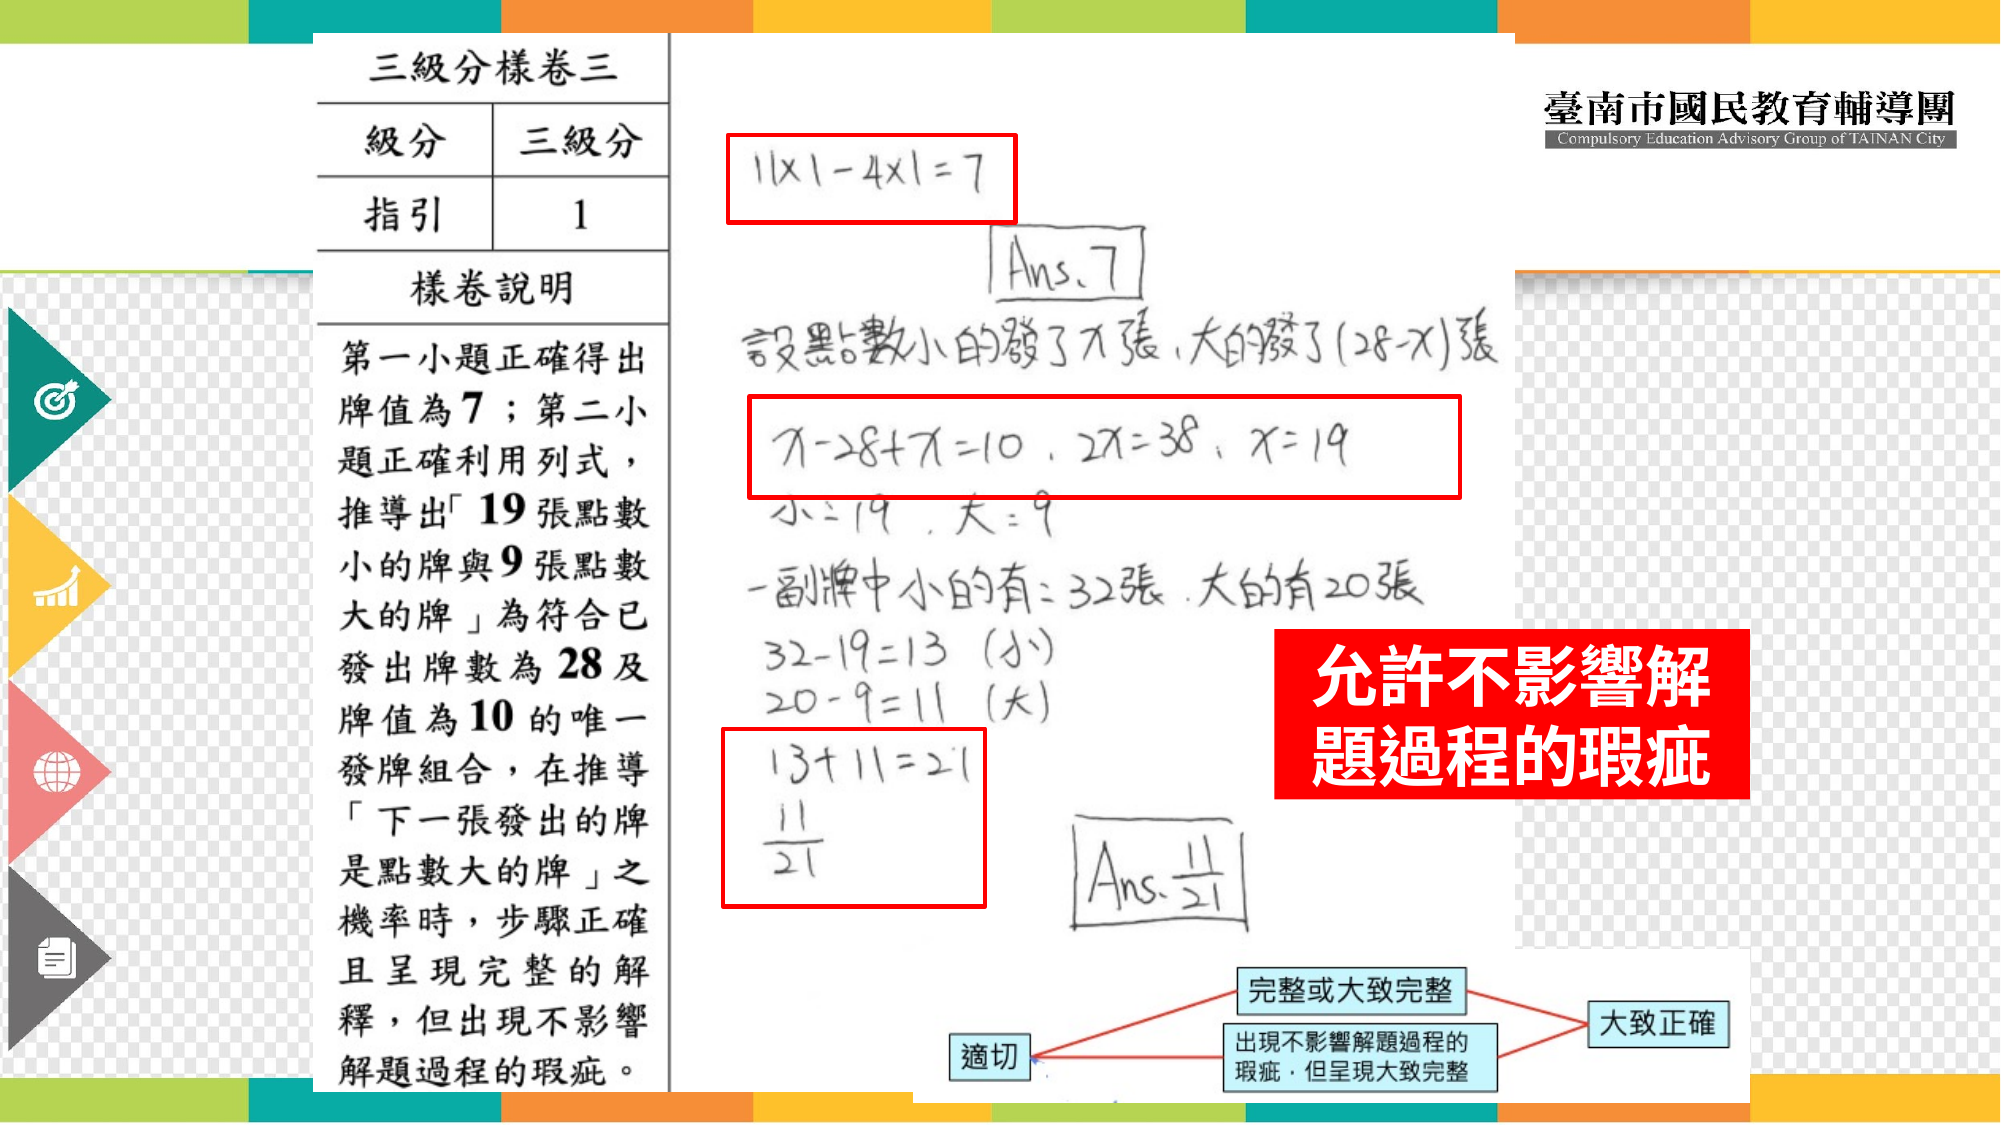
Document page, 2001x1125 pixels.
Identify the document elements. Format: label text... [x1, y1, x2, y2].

picture [0, 0, 2001, 1125]
text_box 允許不影響解題過程的瑕疵 [1520, 627, 1752, 801]
